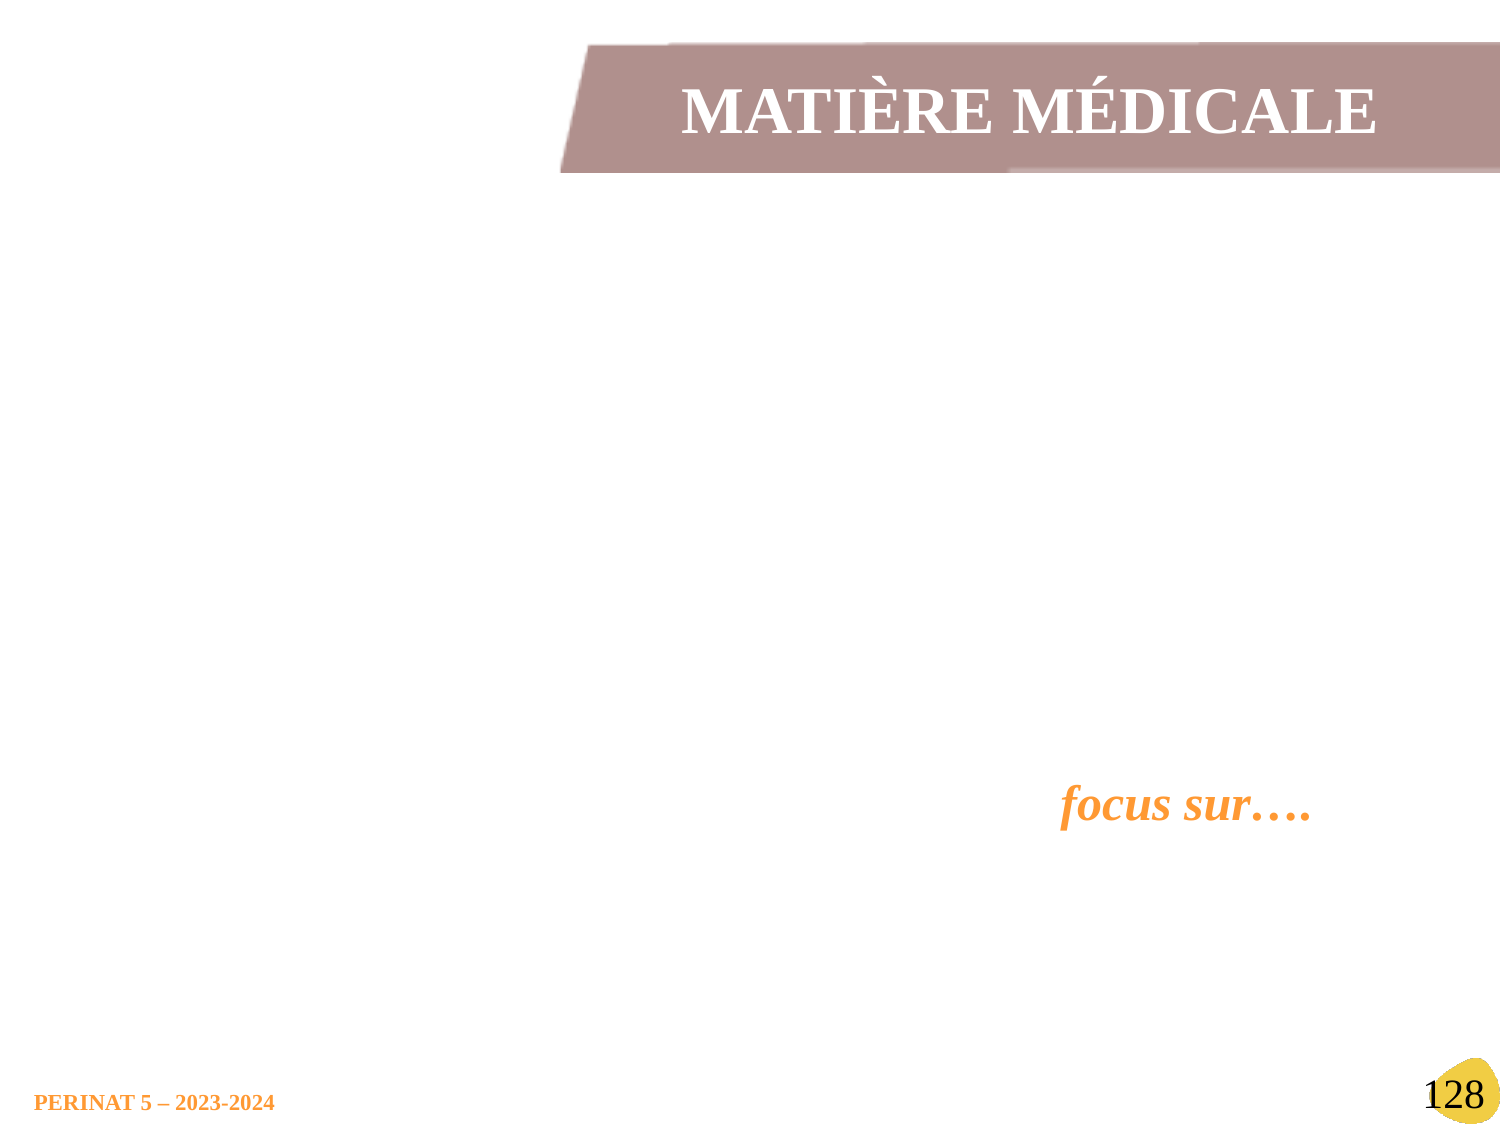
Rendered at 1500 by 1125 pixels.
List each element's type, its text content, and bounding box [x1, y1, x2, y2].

picture [1423, 1057, 1500, 1125]
text_box focus sur…. [1045, 763, 1329, 838]
picture [548, 42, 1500, 173]
